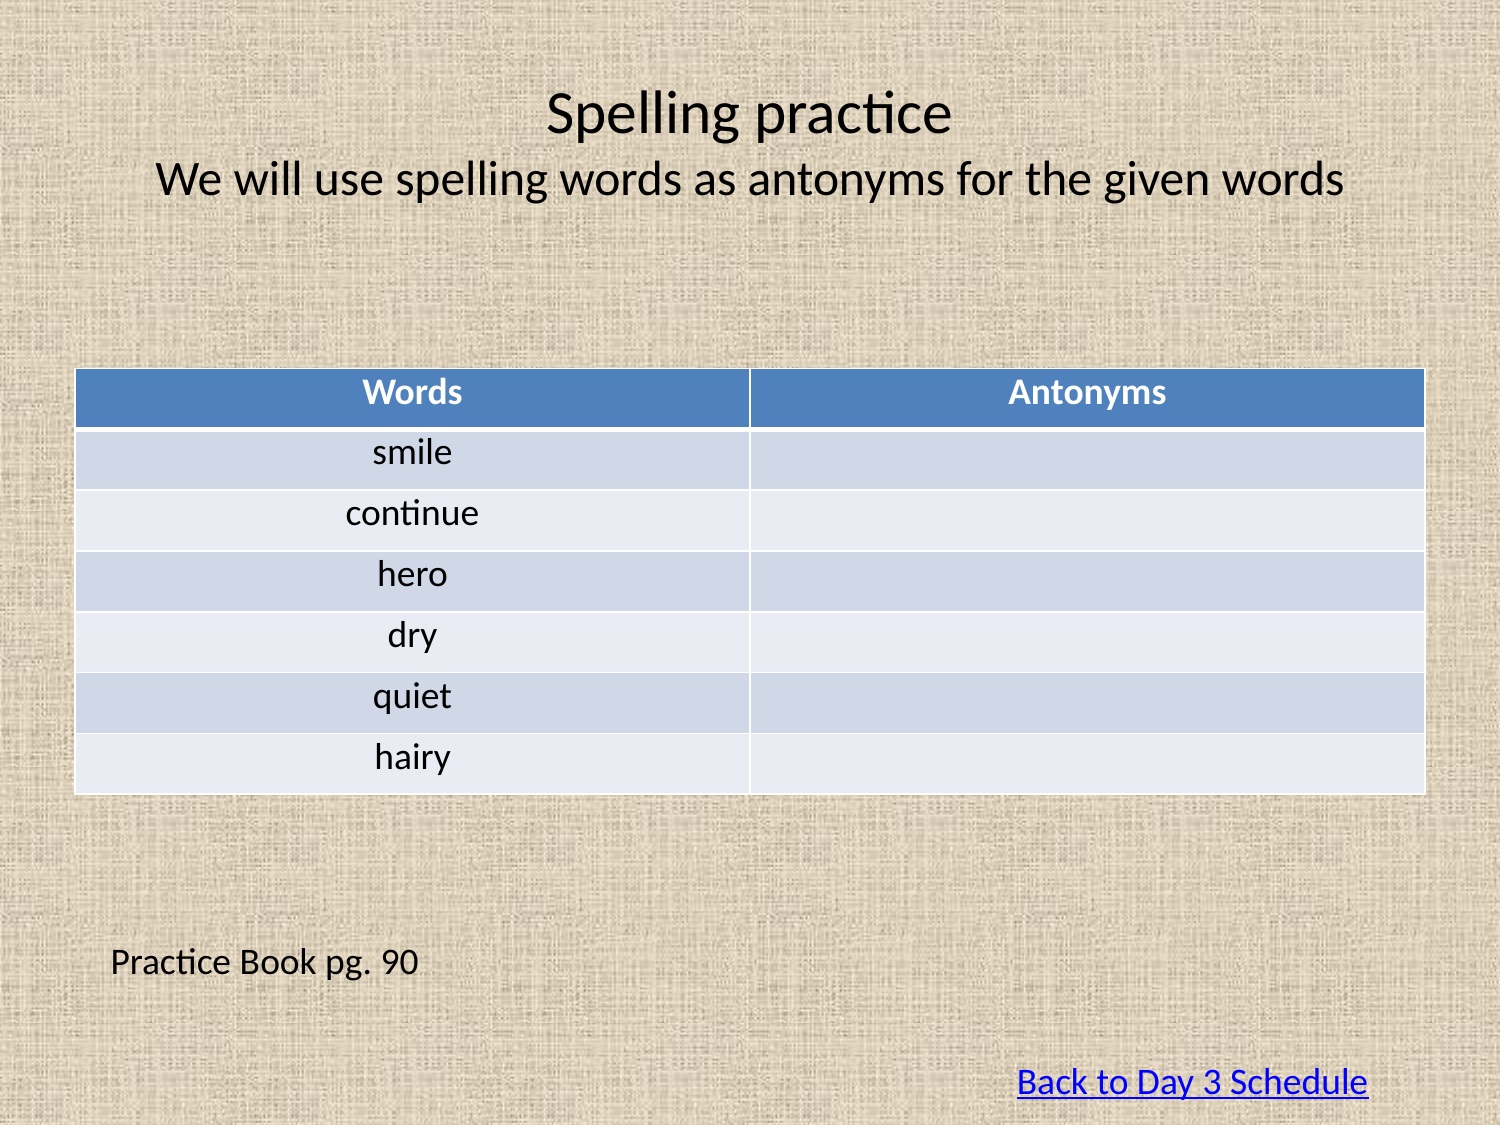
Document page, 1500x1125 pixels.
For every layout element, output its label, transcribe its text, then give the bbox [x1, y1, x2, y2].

table_cell dry [76, 613, 749, 672]
table_cell hero [76, 552, 749, 611]
table_cell [751, 734, 1424, 793]
table_cell [751, 432, 1424, 489]
table_cell [751, 613, 1424, 672]
table_cell continue [76, 491, 749, 550]
text_box Back to Day 3 Schedule [1002, 1049, 1384, 1110]
table_cell hairy [76, 734, 749, 793]
picture [0, 0, 1500, 1125]
table_cell quiet [76, 673, 749, 733]
table_cell [751, 552, 1424, 611]
table_header Words [76, 369, 749, 427]
table_header Antonyms [751, 369, 1424, 427]
table_cell [751, 673, 1424, 733]
title Spelling practice We will use spelling words as antonyms for the given words [75, 45, 1425, 233]
table_cell smile [76, 432, 749, 489]
table_cell [751, 491, 1424, 550]
text_box Practice Book pg. 90 [95, 929, 434, 990]
